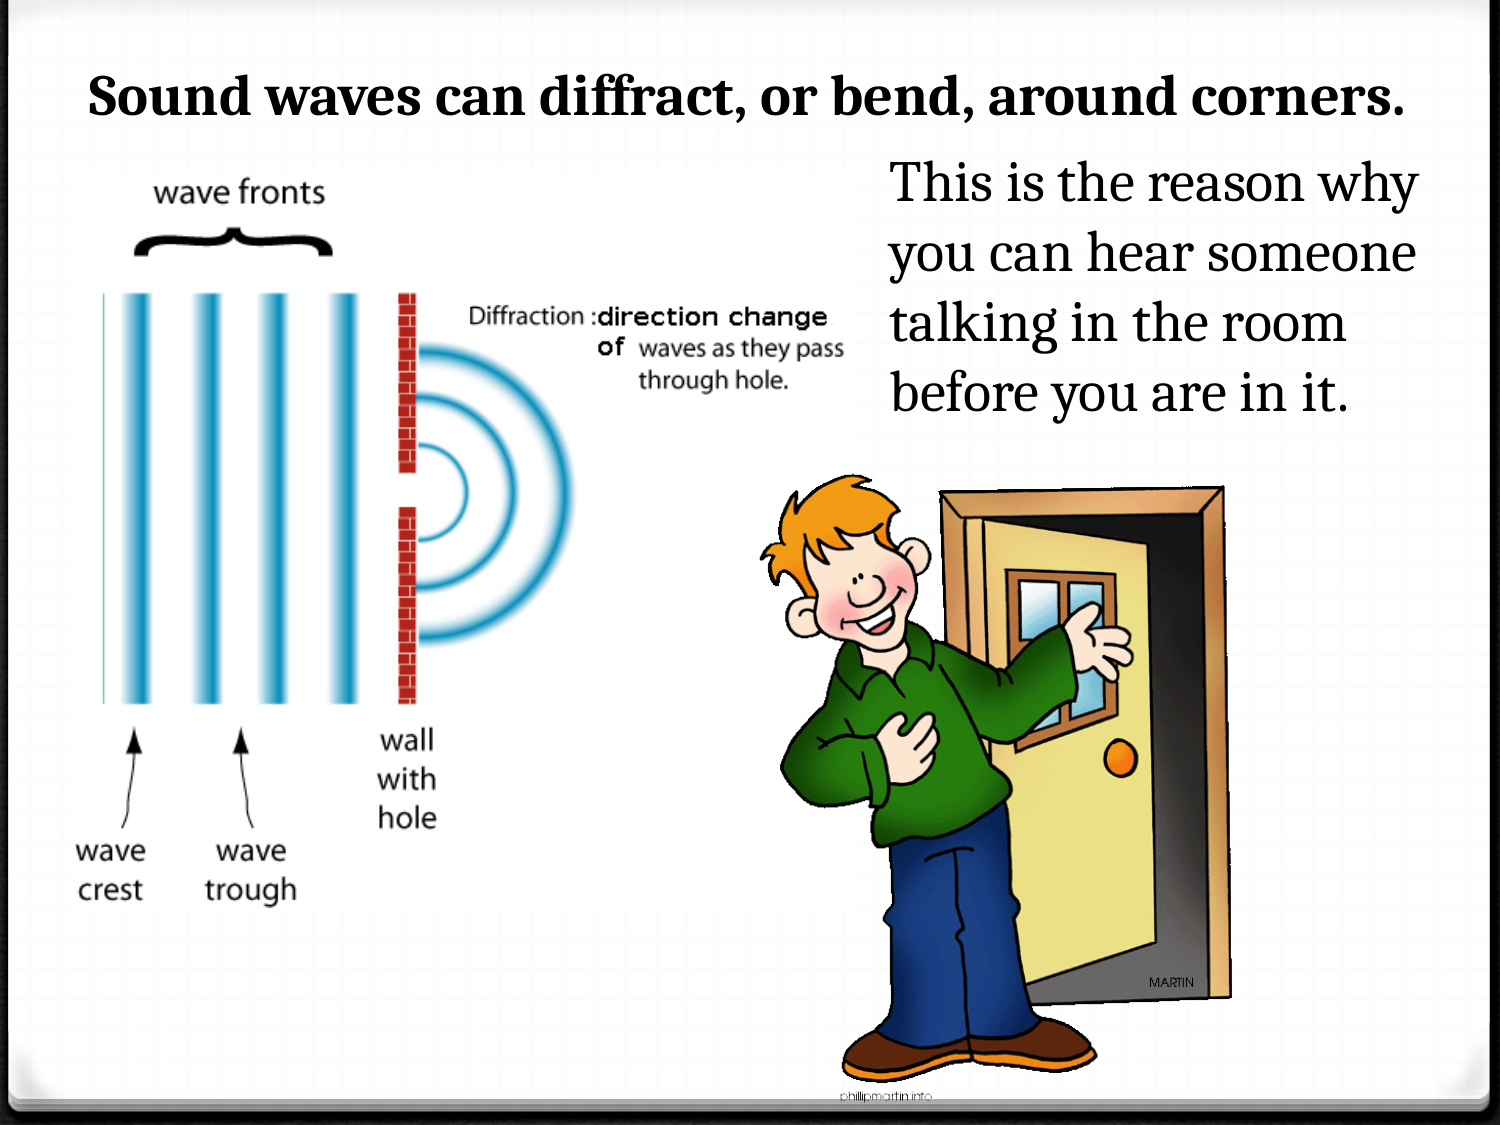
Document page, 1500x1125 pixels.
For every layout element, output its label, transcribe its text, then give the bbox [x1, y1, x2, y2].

text_box This is the reason why you can hear someone talking in the room before you are in it. [874, 135, 1463, 431]
picture [0, 0, 1500, 1125]
text_box Sound waves can diffract, or bend, around corners. [75, 50, 1463, 135]
